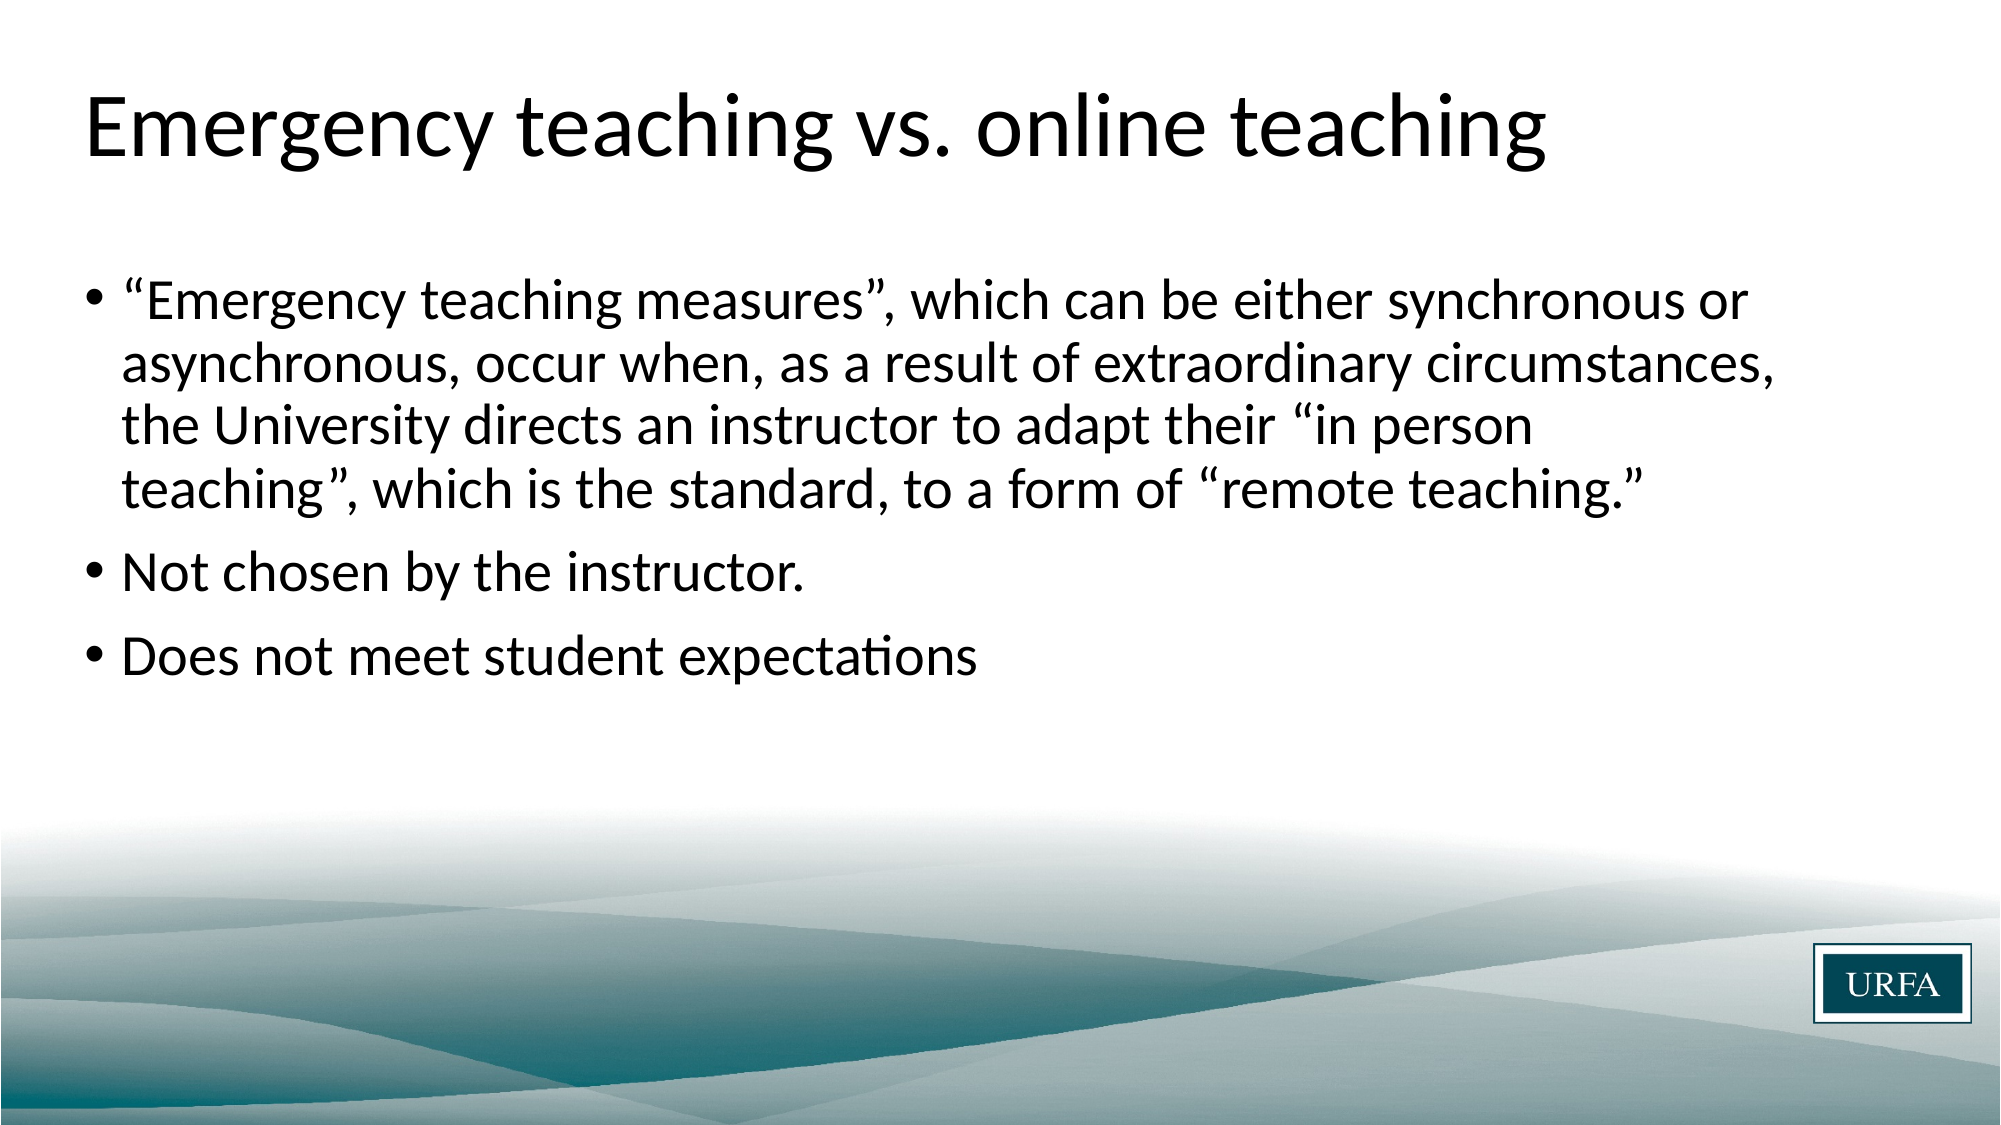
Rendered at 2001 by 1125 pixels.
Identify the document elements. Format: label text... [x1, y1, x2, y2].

title Emergency teaching vs. online teaching [69, 17, 1795, 236]
list “Emergency teaching measures”, which can be either synchronous or asynchronous, occur when, as a result of extraordinary circumstances, the University directs an instructor to adapt their “in person teaching”, which is the standard, to a form of “remote teaching.” Not chosen by the instructor. Does not meet student expectations [69, 261, 1795, 796]
picture [2, 706, 2000, 1125]
